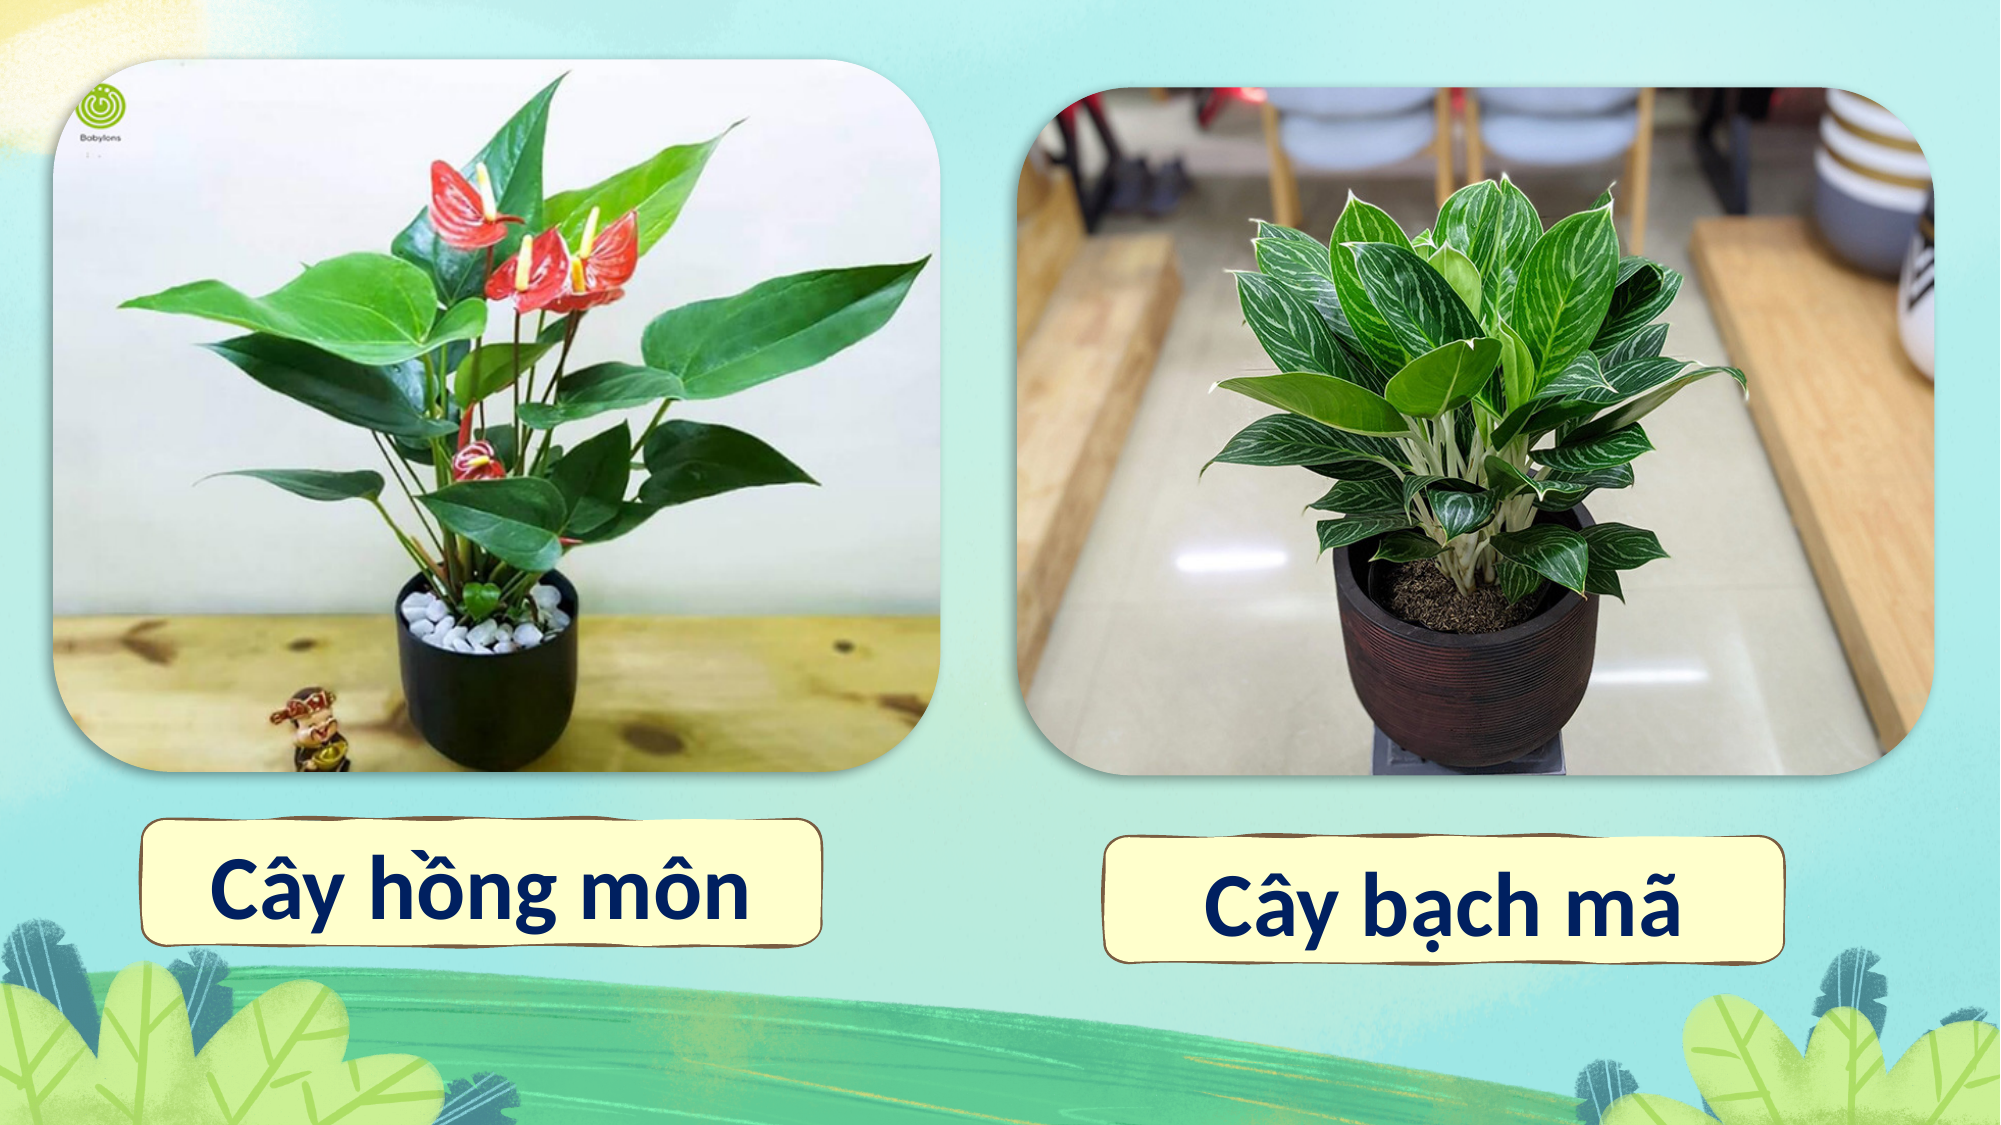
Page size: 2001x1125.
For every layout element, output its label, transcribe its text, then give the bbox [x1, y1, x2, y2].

text_box Cây hồng môn [141, 818, 822, 947]
text_box Cây bạch mã [1103, 835, 1784, 964]
picture [0, 0, 2000, 1125]
